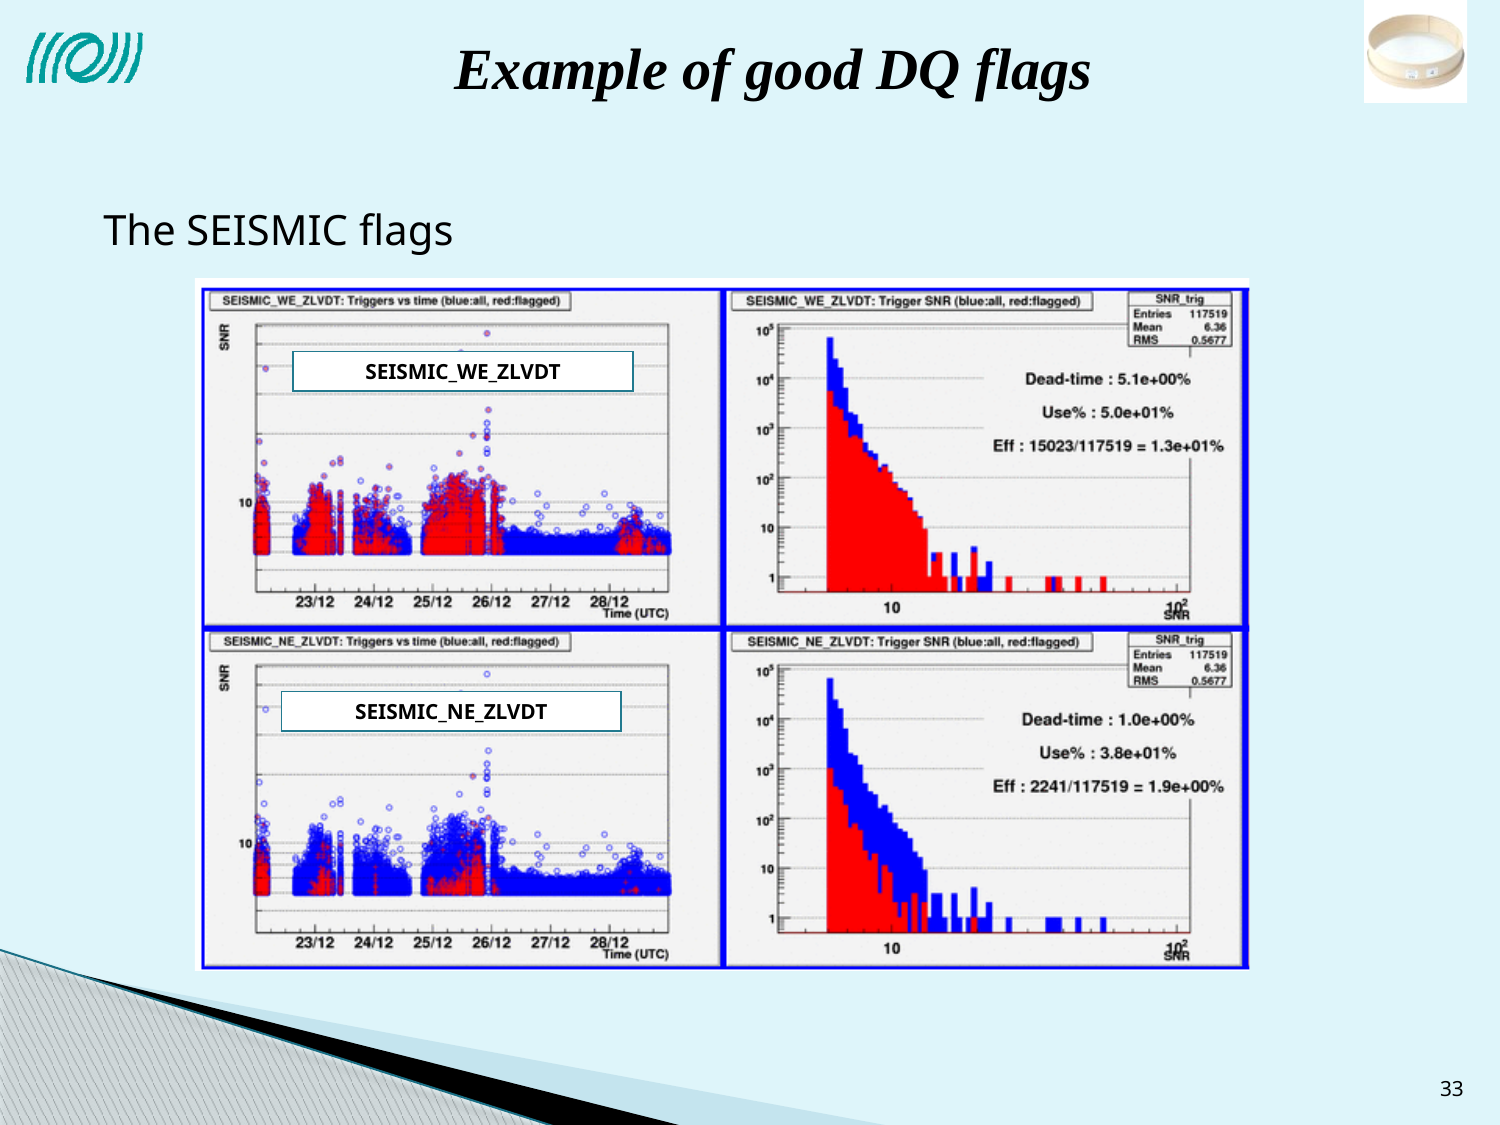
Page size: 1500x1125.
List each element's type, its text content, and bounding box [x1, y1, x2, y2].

slide_number 33 [1418, 1051, 1479, 1112]
text_box Example of good DQ flags [304, 23, 1243, 109]
text_box The SEISMIC flags [88, 196, 1413, 262]
picture [194, 278, 1250, 971]
picture [24, 31, 148, 85]
text_box Hanford [1364, 0, 1468, 103]
